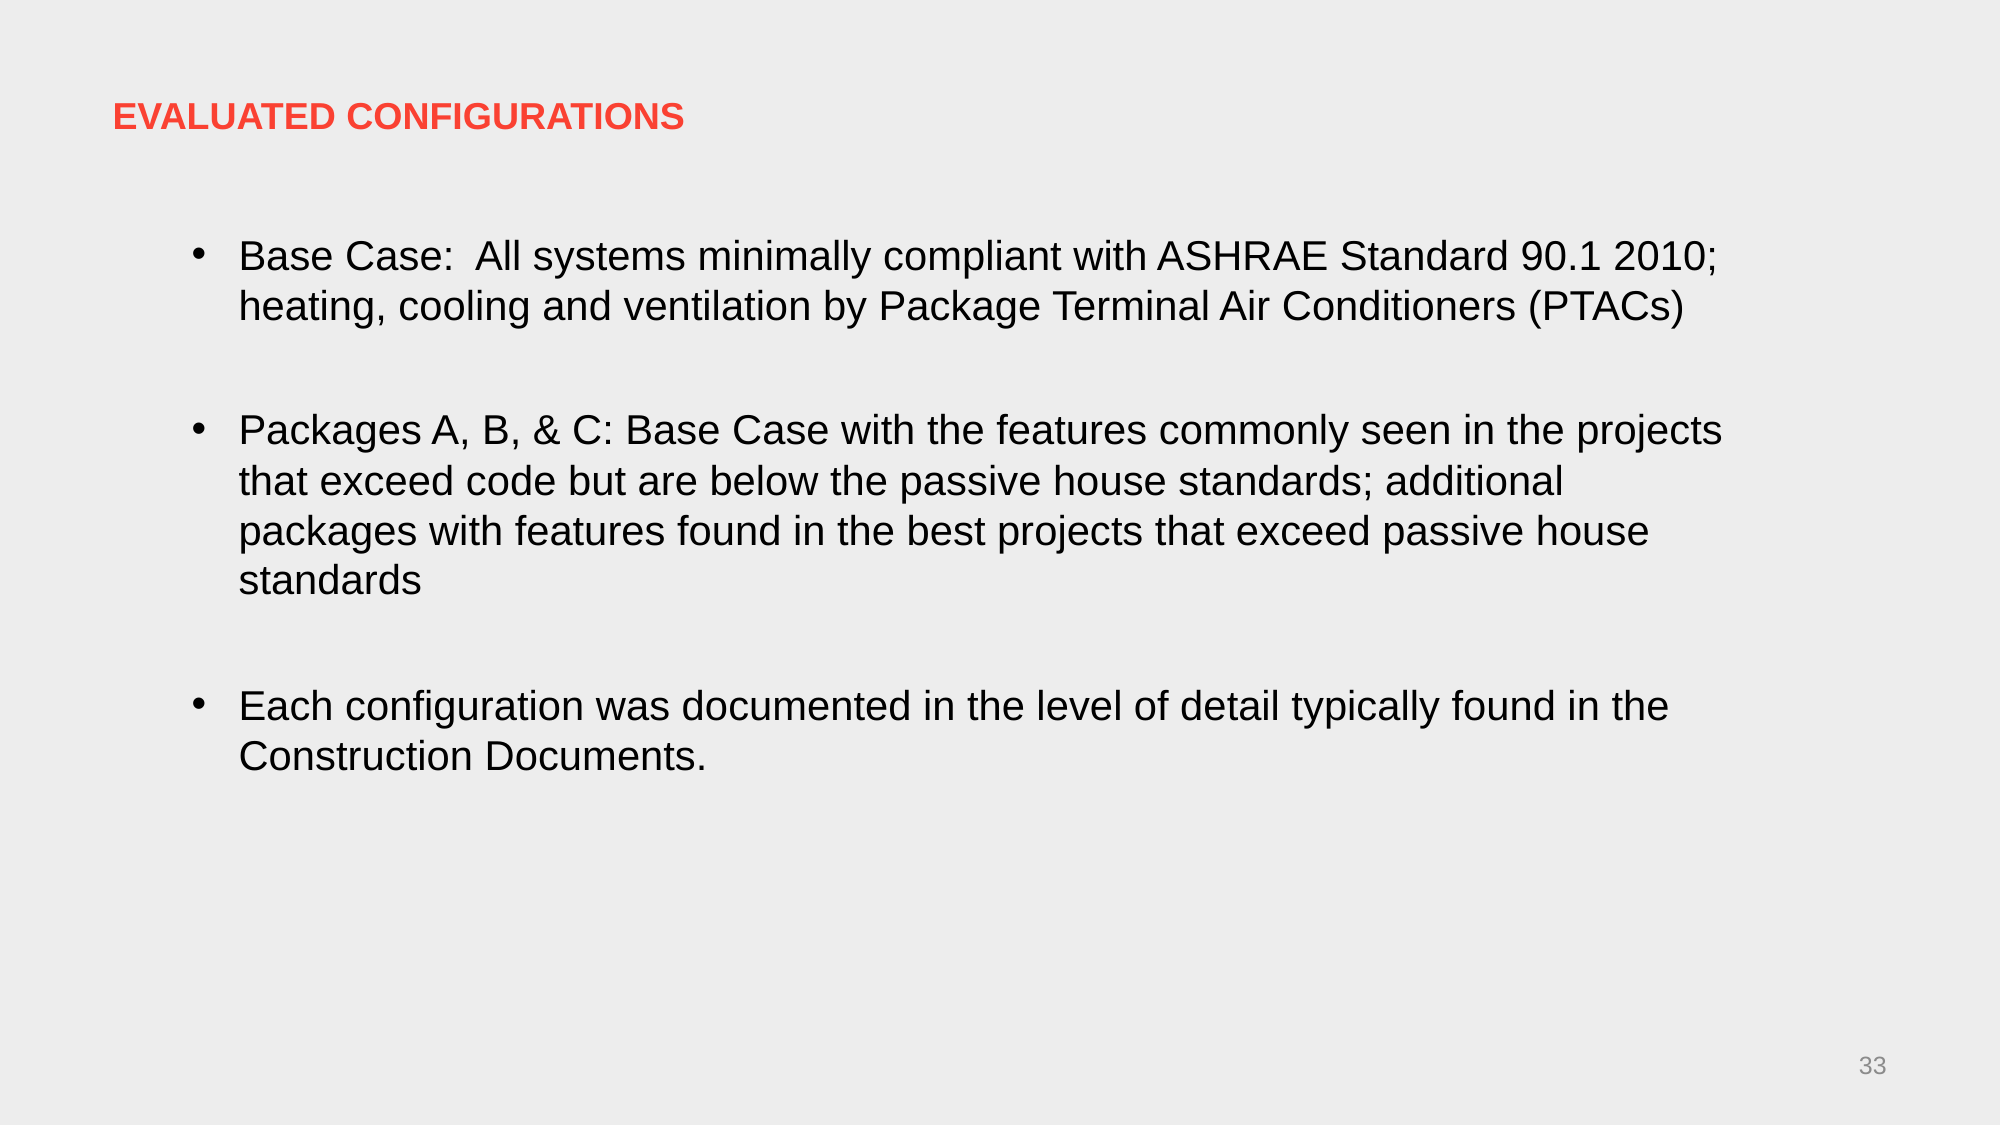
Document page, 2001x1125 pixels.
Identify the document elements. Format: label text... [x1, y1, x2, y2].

slide_number 33 [1436, 1042, 1887, 1103]
list Base Case: All systems minimally compliant with ASHRAE Standard 90.1 2010; heating, cooling and ventilation by Package Terminal Air Conditioners (PTACs) Packages A, B, & C: Base Case with the features commonly seen in the projects that exceed code but are below the passive house standards; additional packages with features found in the best projects that exceed passive house standards Each configuration was documented in the level of detail typically found in the Construction Documents. [191, 228, 1739, 971]
title Evaluated Configurations [112, 112, 1000, 146]
